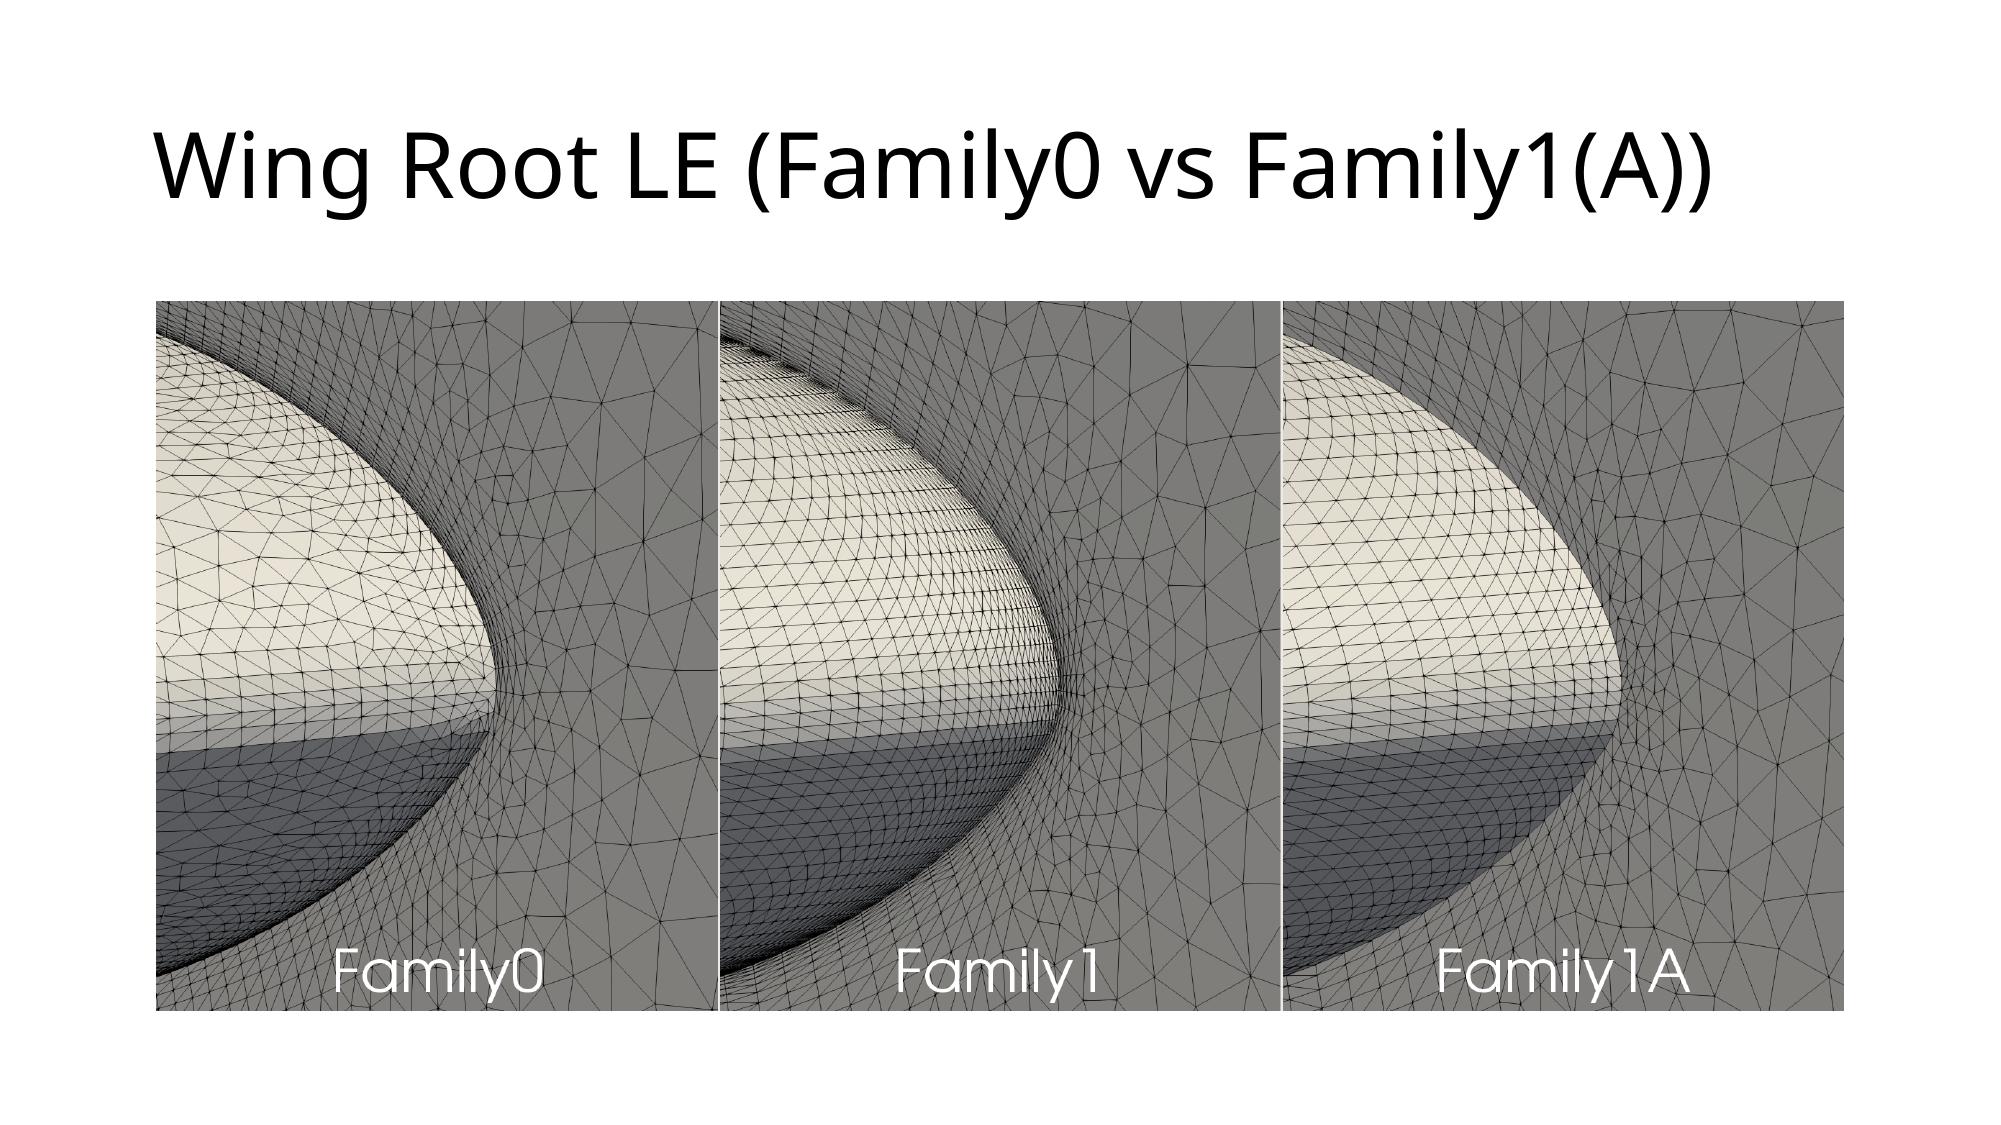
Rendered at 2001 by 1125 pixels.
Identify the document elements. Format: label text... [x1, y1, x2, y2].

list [156, 301, 1844, 1011]
title Wing Root LE (Family0 vs Family1(A)) [137, 59, 1863, 278]
